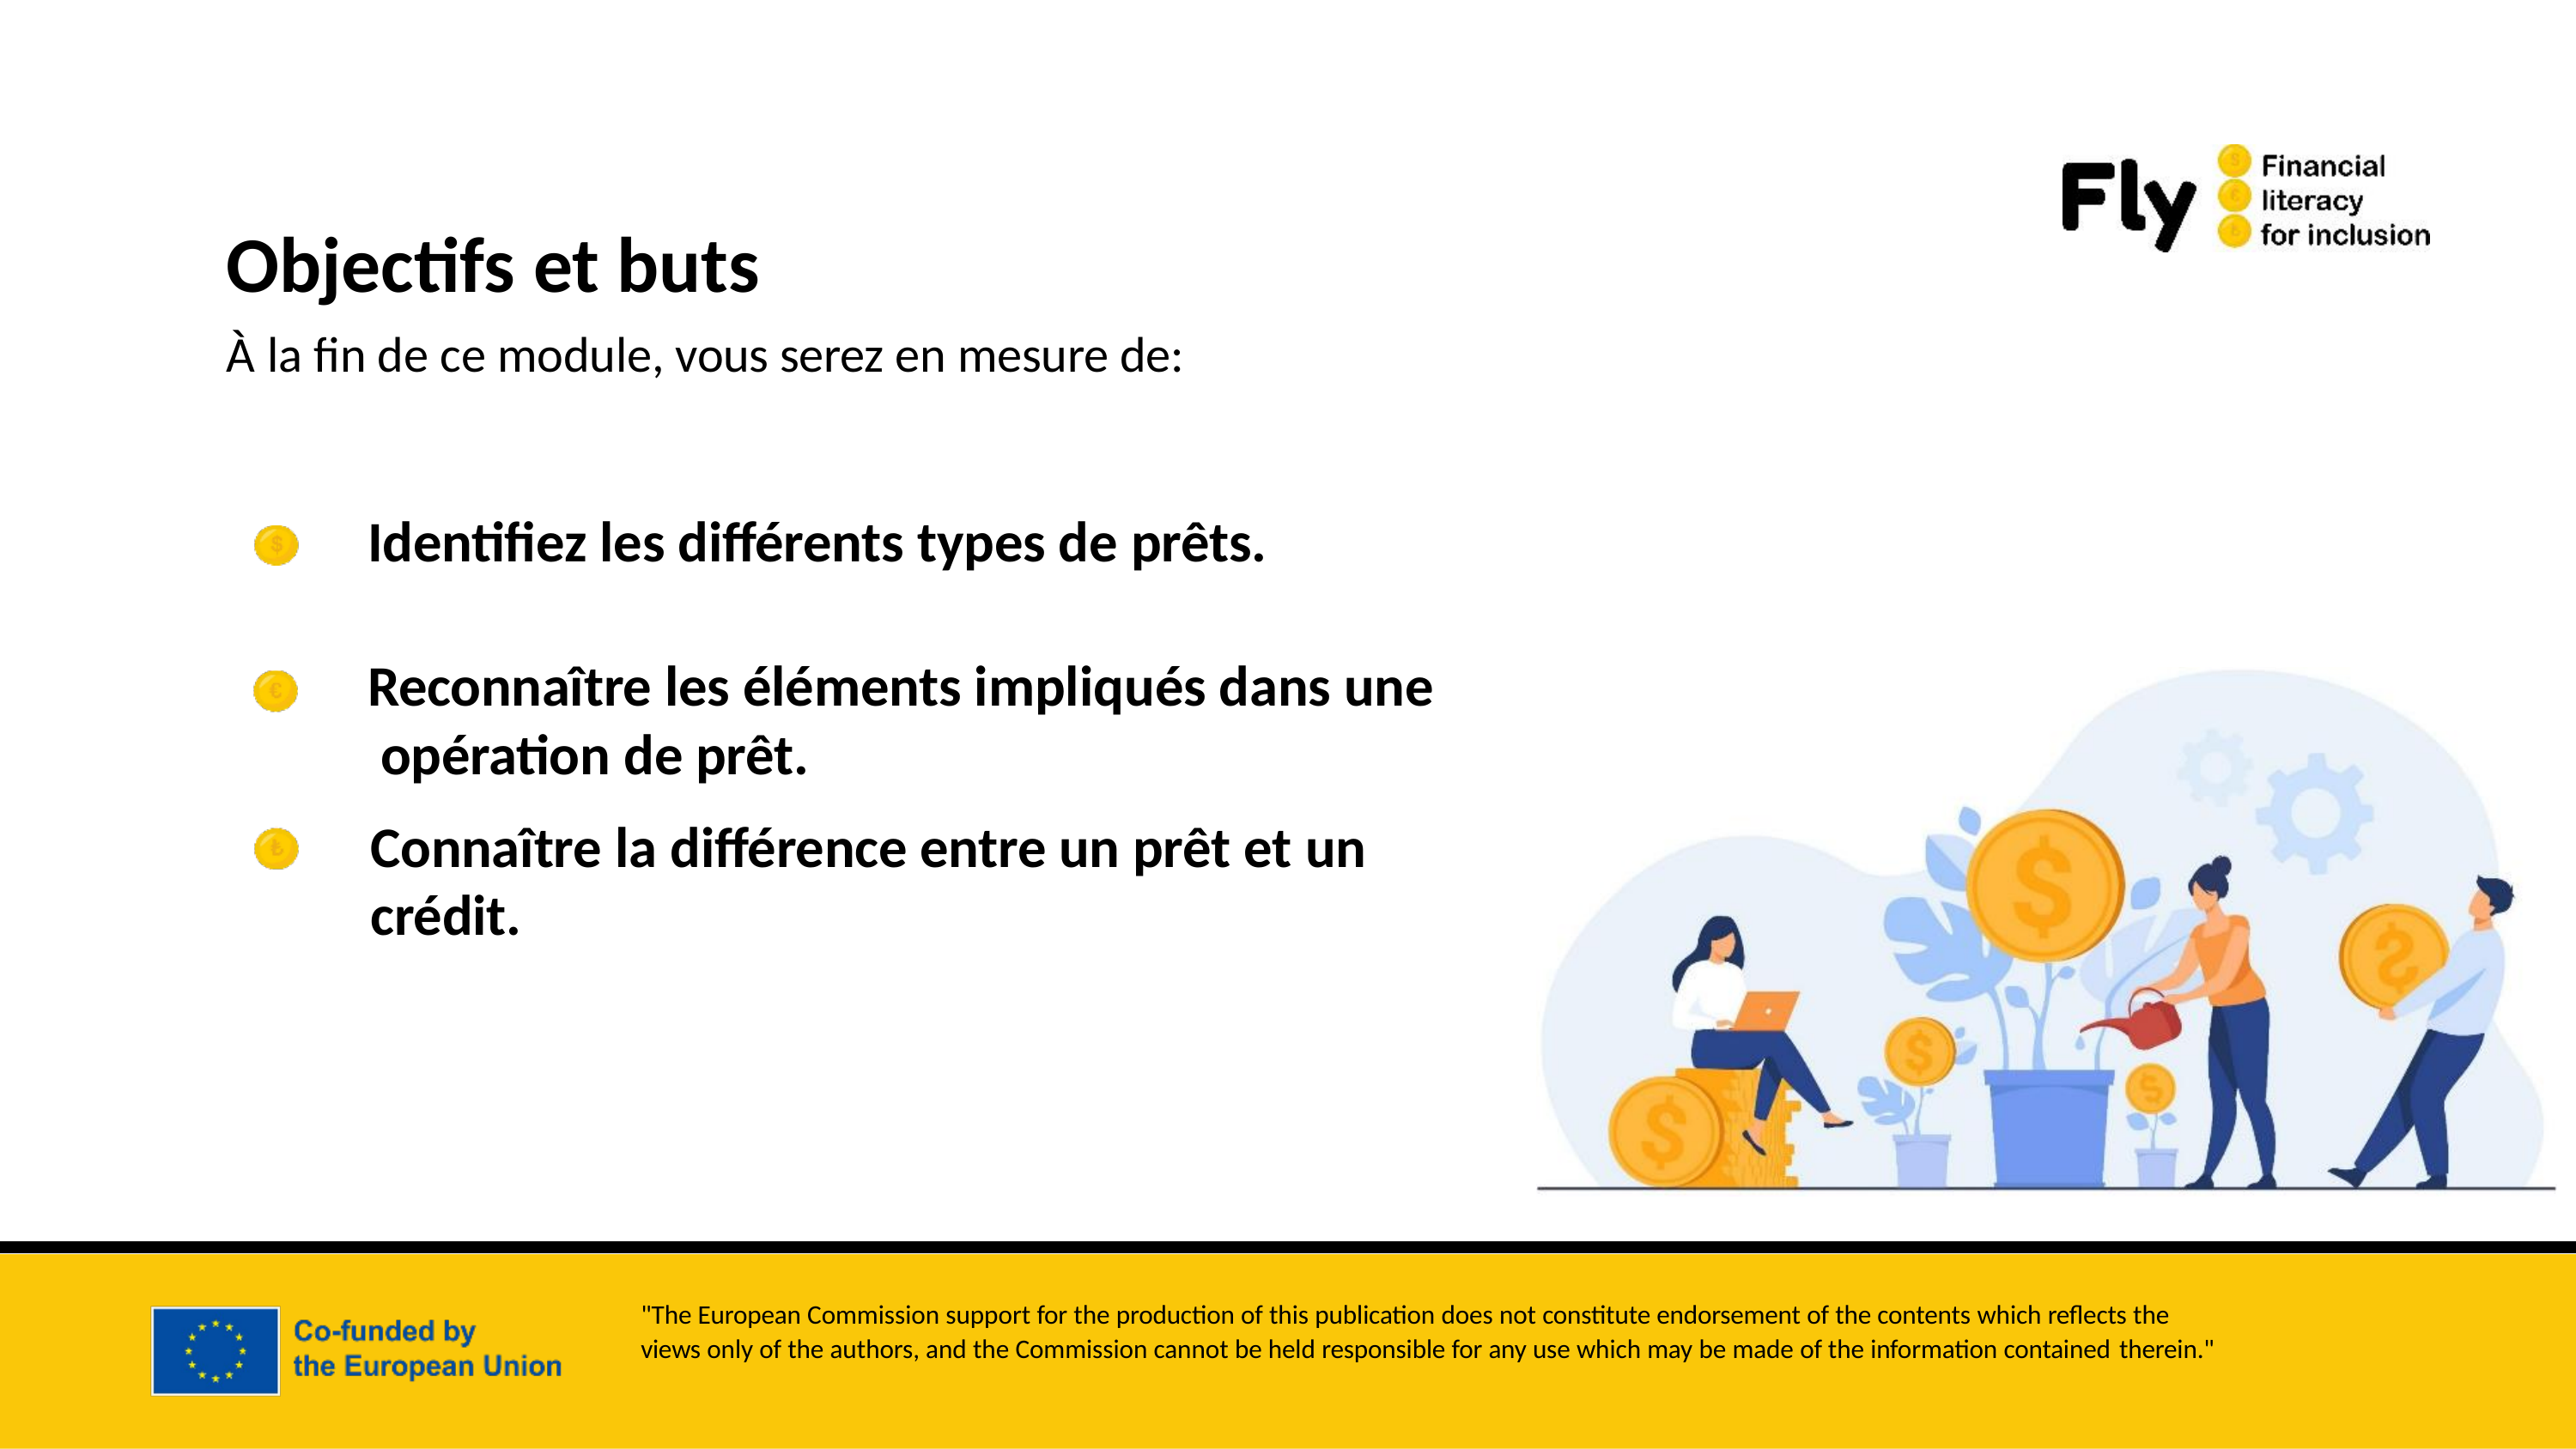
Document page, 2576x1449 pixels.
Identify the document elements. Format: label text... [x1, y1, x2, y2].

title Objectifs et buts À la fin de ce module, vous serez en mesure de: [224, 191, 1192, 456]
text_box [247, 660, 301, 714]
footer "The European Commission support for the production of this publication does not constitute endorsement of the contents which reflects the views only of the authors, and the Commission cannot be held responsible for any use which may be made of the information contained therein." [639, 1301, 2232, 1449]
picture [2063, 144, 2430, 252]
picture [248, 826, 301, 873]
picture [248, 525, 301, 566]
picture [149, 1304, 593, 1399]
text_box Identifiez les différents types de prêts. Reconnaître les éléments impliqués dans une opération de prêt. Connaître la différence entre un prêt et un crédit. [366, 502, 1540, 948]
picture [1536, 667, 2558, 1197]
